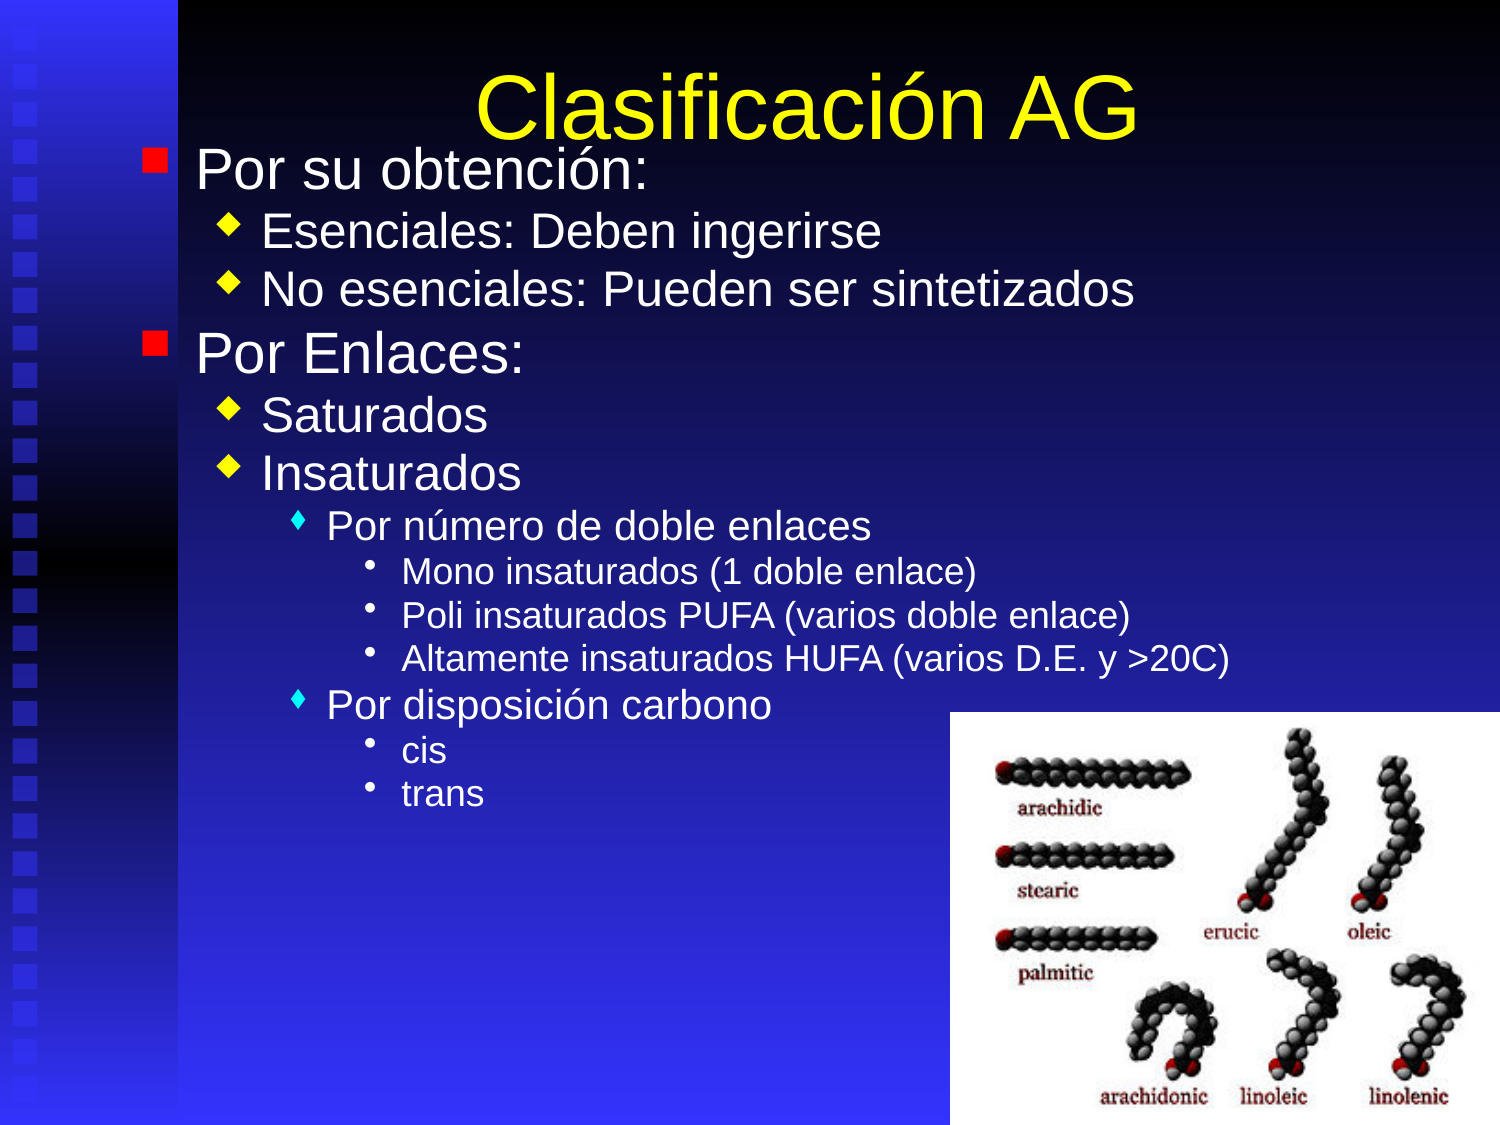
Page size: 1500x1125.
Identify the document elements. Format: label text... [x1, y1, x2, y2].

picture [950, 712, 1500, 1125]
list Por su obtención: Esenciales: Deben ingerirse No esenciales: Pueden ser sintetizados Por Enlaces: Saturados Insaturados Por número de doble enlaces Mono insaturados (1 doble enlace) Poli insaturados PUFA (varios doble enlace) Altamente insaturados HUFA (varios D.E. y >20C) Por disposición carbono cis trans [123, 136, 1456, 865]
title Clasificación AG [170, 8, 1447, 136]
